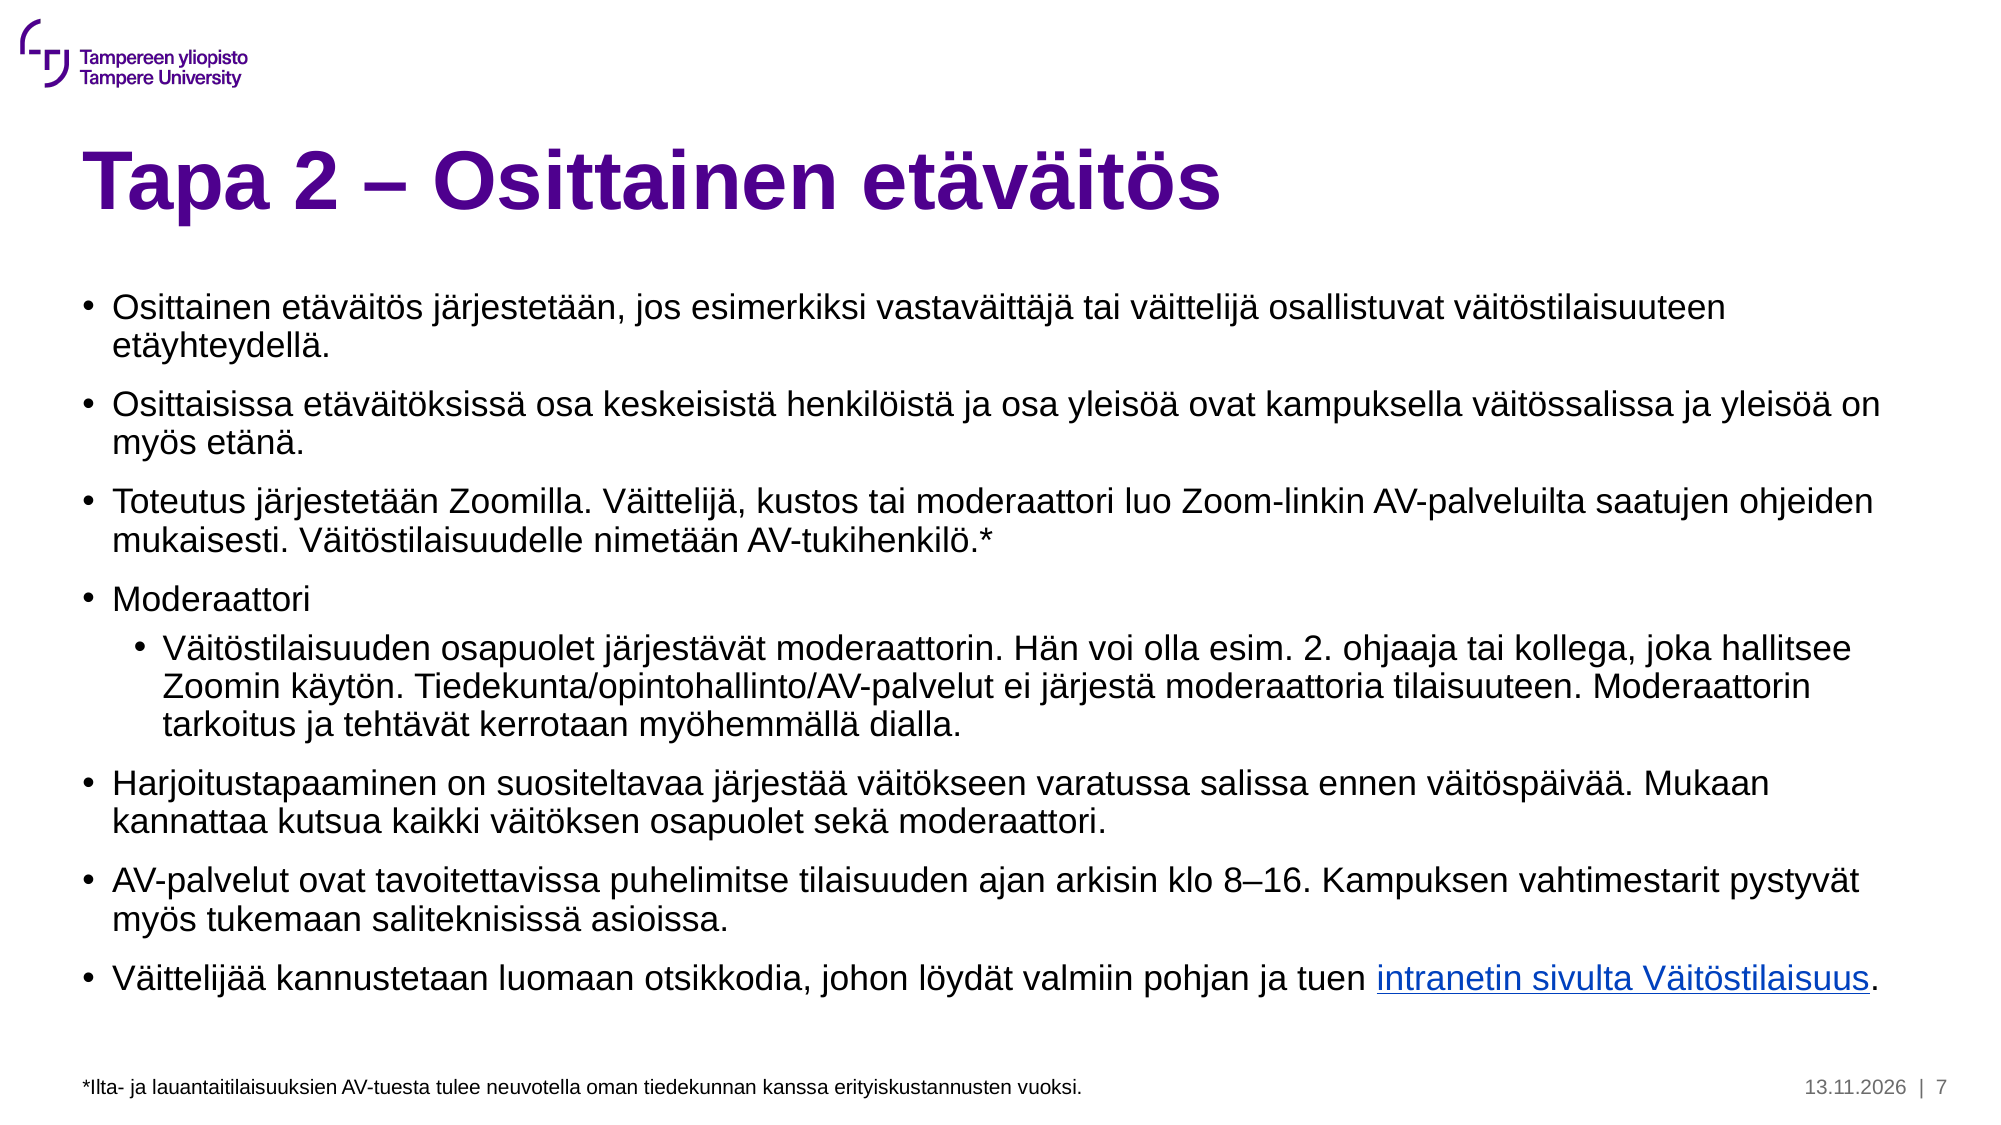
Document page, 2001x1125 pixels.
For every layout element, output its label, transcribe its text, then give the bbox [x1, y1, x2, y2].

slide_number | 7 [1918, 1064, 1981, 1107]
picture [20, 18, 248, 88]
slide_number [1780, 1064, 1907, 1107]
footer *Ilta- ja lauantaitilaisuuksien AV-tuesta tulee neuvotella oman tiedekunnan kanssa erityiskustannusten vuoksi. [67, 1064, 1180, 1107]
list Osittainen etäväitös järjestetään, jos esimerkiksi vastaväittäjä tai väittelijä osallistuvat väitöstilaisuuteen etäyhteydellä. Osittaisissa etäväitöksissä osa keskeisistä henkilöistä ja osa yleisöä ovat kampuksella väitössalissa ja yleisöä on myös etänä. Toteutus järjestetään Zoomilla. Väittelijä, kustos tai moderaattori luo Zoom-linkin AV-palveluilta saatujen ohjeiden mukaisesti. Väitöstilaisuudelle nimetään AV-tukihenkilö.* Moderaattori Väitöstilaisuuden osapuolet järjestävät moderaattorin. Hän voi olla esim. 2. ohjaaja tai kollega, joka hallitsee Zoomin käytön. Tiedekunta/opintohallinto/AV-palvelut ei järjestä moderaattoria tilaisuuteen. Moderaattorin tarkoitus ja tehtävät kerrotaan myöhemmällä dialla. Harjoitustapaaminen on suositeltavaa järjestää väitökseen varatussa salissa ennen väitöspäivää. Mukaan kannattaa kutsua kaikki väitöksen osapuolet sekä moderaattori. AV-palvelut ovat tavoitettavissa puhelimitse tilaisuuden ajan arkisin klo 8–16. Kampuksen vahtimestarit pystyvät myös tukemaan saliteknisissä asioissa. Väittelijää kannustetaan luomaan otsikkodia, johon löydät valmiin pohjan ja tuen intranetin sivulta Väitöstilaisuus. [67, 281, 1919, 1042]
title Tapa 2 – Osittainen etäväitös [67, 130, 1793, 237]
